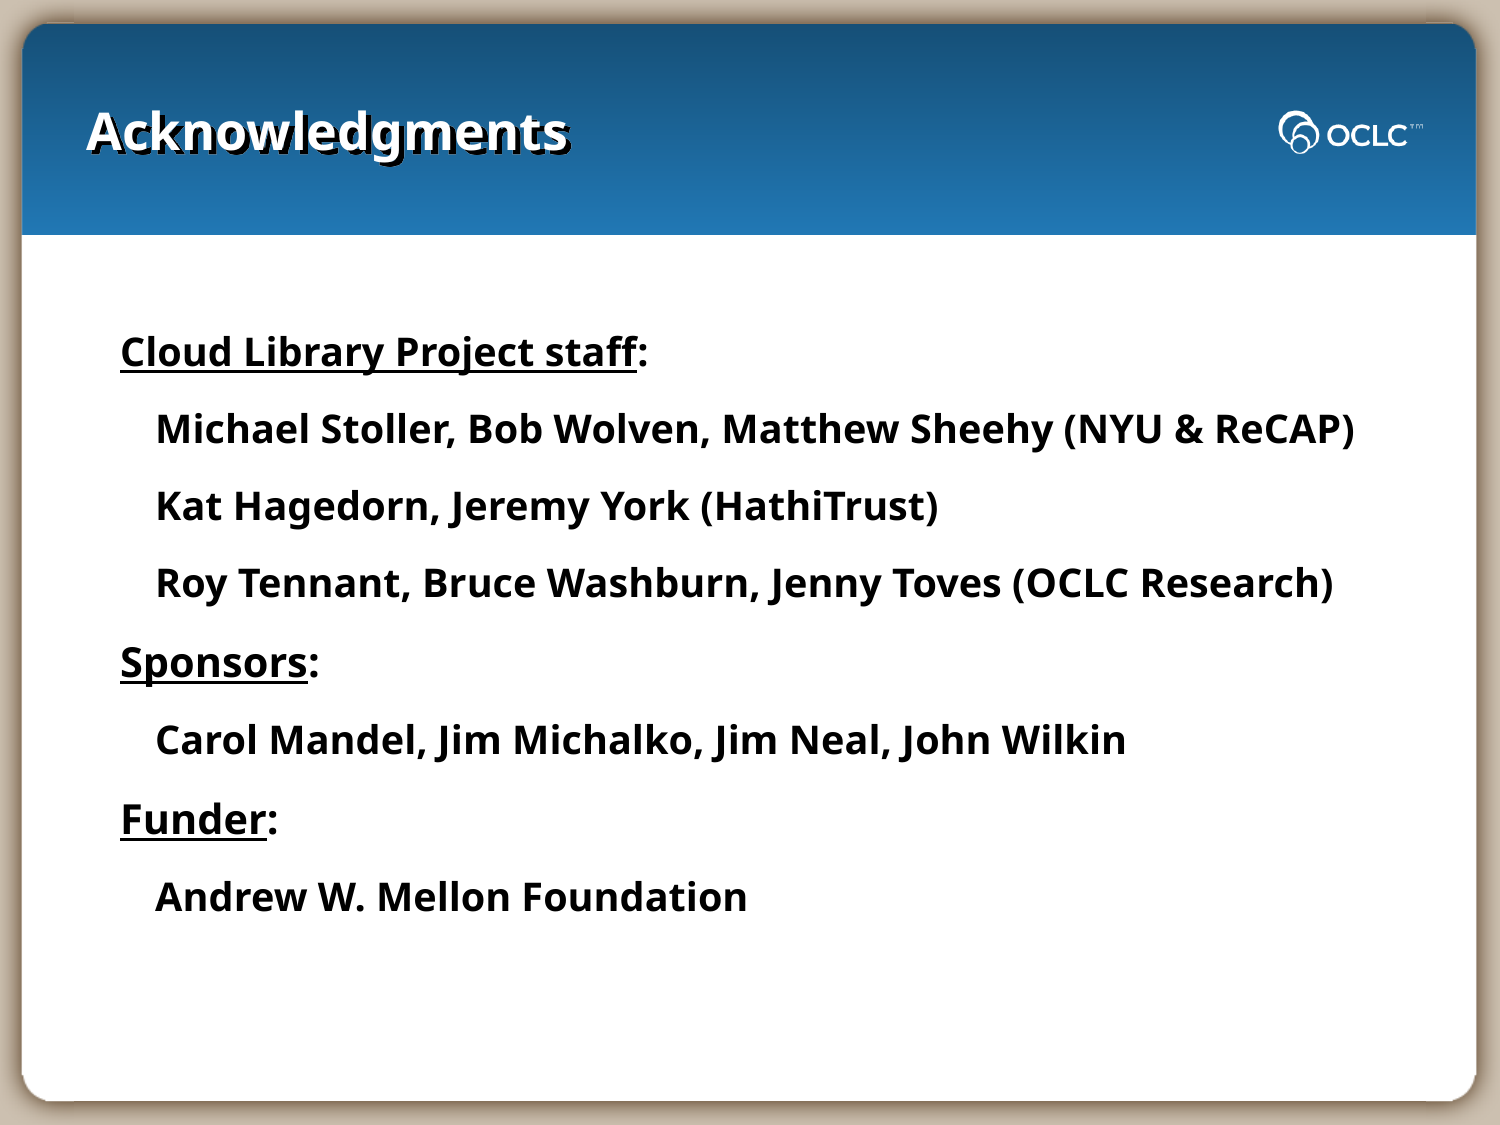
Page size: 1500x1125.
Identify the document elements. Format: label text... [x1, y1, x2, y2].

list Cloud Library Project staff: Michael Stoller, Bob Wolven, Matthew Sheehy (NYU & ReCAP) Kat Hagedorn, Jeremy York (HathiTrust) Roy Tennant, Bruce Washburn, Jenny Toves (OCLC Research) Sponsors: Carol Mandel, Jim Michalko, Jim Neal, John Wilkin Funder: Andrew W. Mellon Foundation [117, 317, 1382, 1008]
title Acknowledgments [71, 23, 1219, 236]
picture [0, 0, 1500, 1125]
